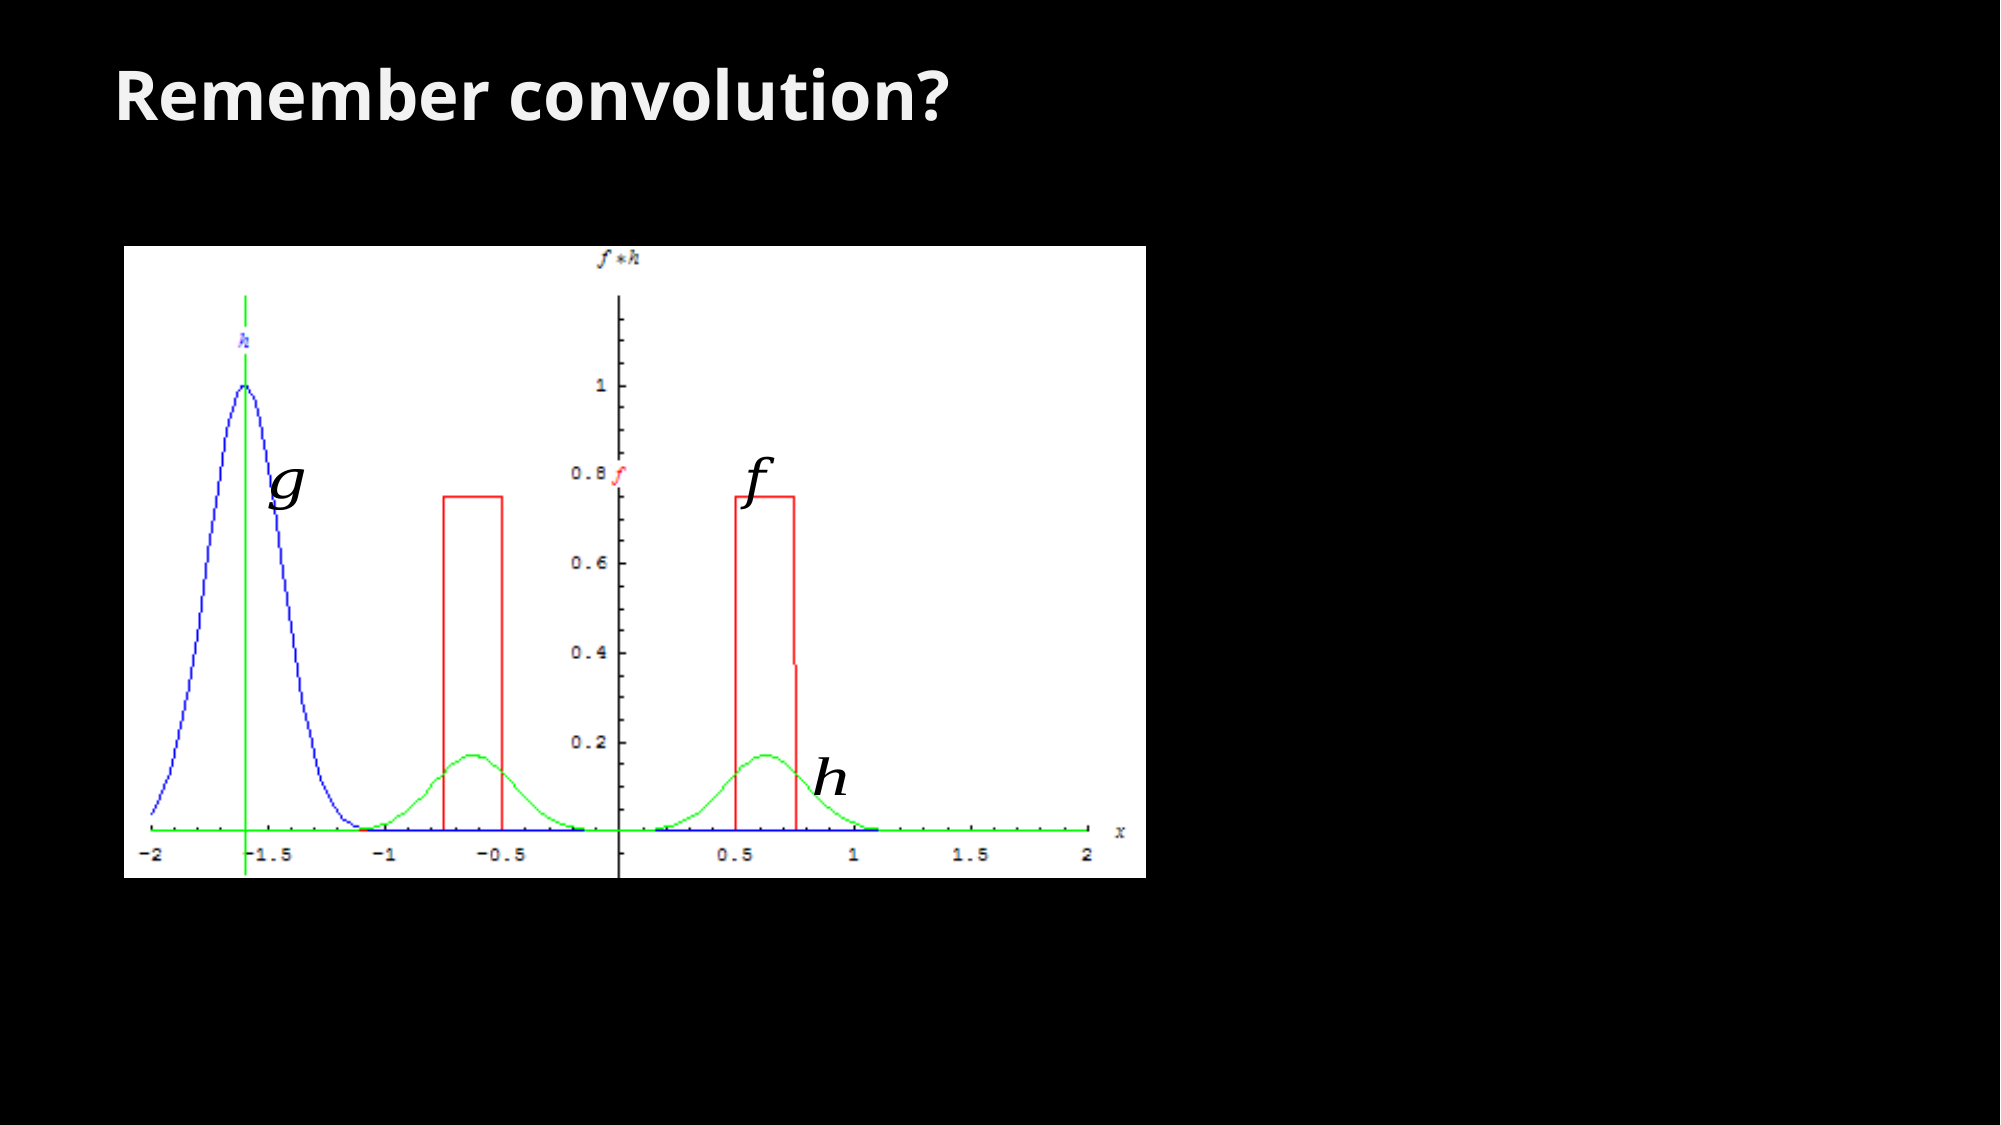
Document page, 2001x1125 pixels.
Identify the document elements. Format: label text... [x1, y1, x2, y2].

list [124, 246, 1146, 879]
title Remember convolution? [99, 36, 1910, 151]
